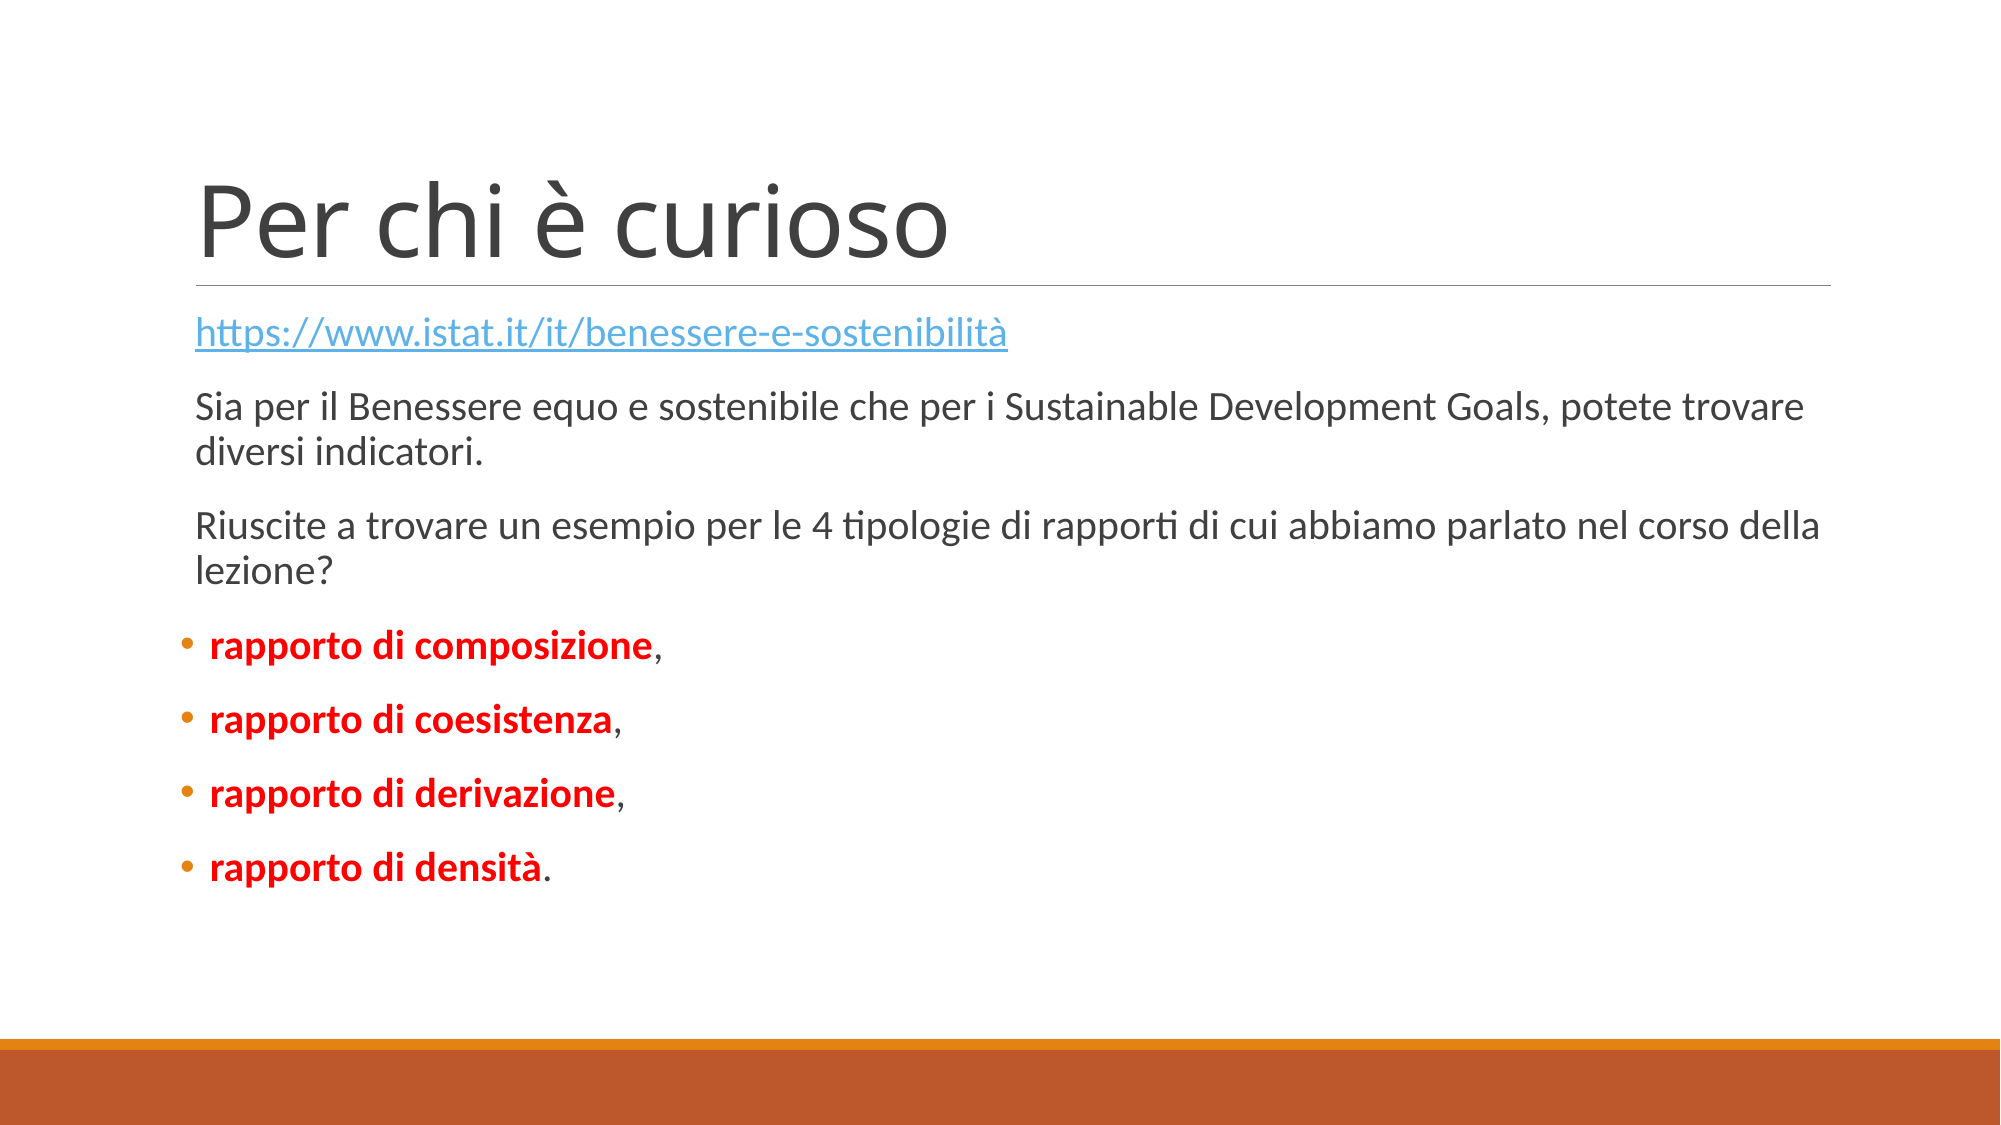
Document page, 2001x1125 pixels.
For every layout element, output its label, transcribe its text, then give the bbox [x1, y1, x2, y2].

list https://www.istat.it/it/benessere-e-sostenibilità Sia per il Benessere equo e sostenibile che per i Sustainable Development Goals, potete trovare diversi indicatori. Riuscite a trovare un esempio per le 4 tipologie di rapporti di cui abbiamo parlato nel corso della lezione? rapporto di composizione, rapporto di coesistenza, rapporto di derivazione, rapporto di densità. [180, 302, 1830, 963]
title Per chi è curioso [180, 47, 1830, 285]
